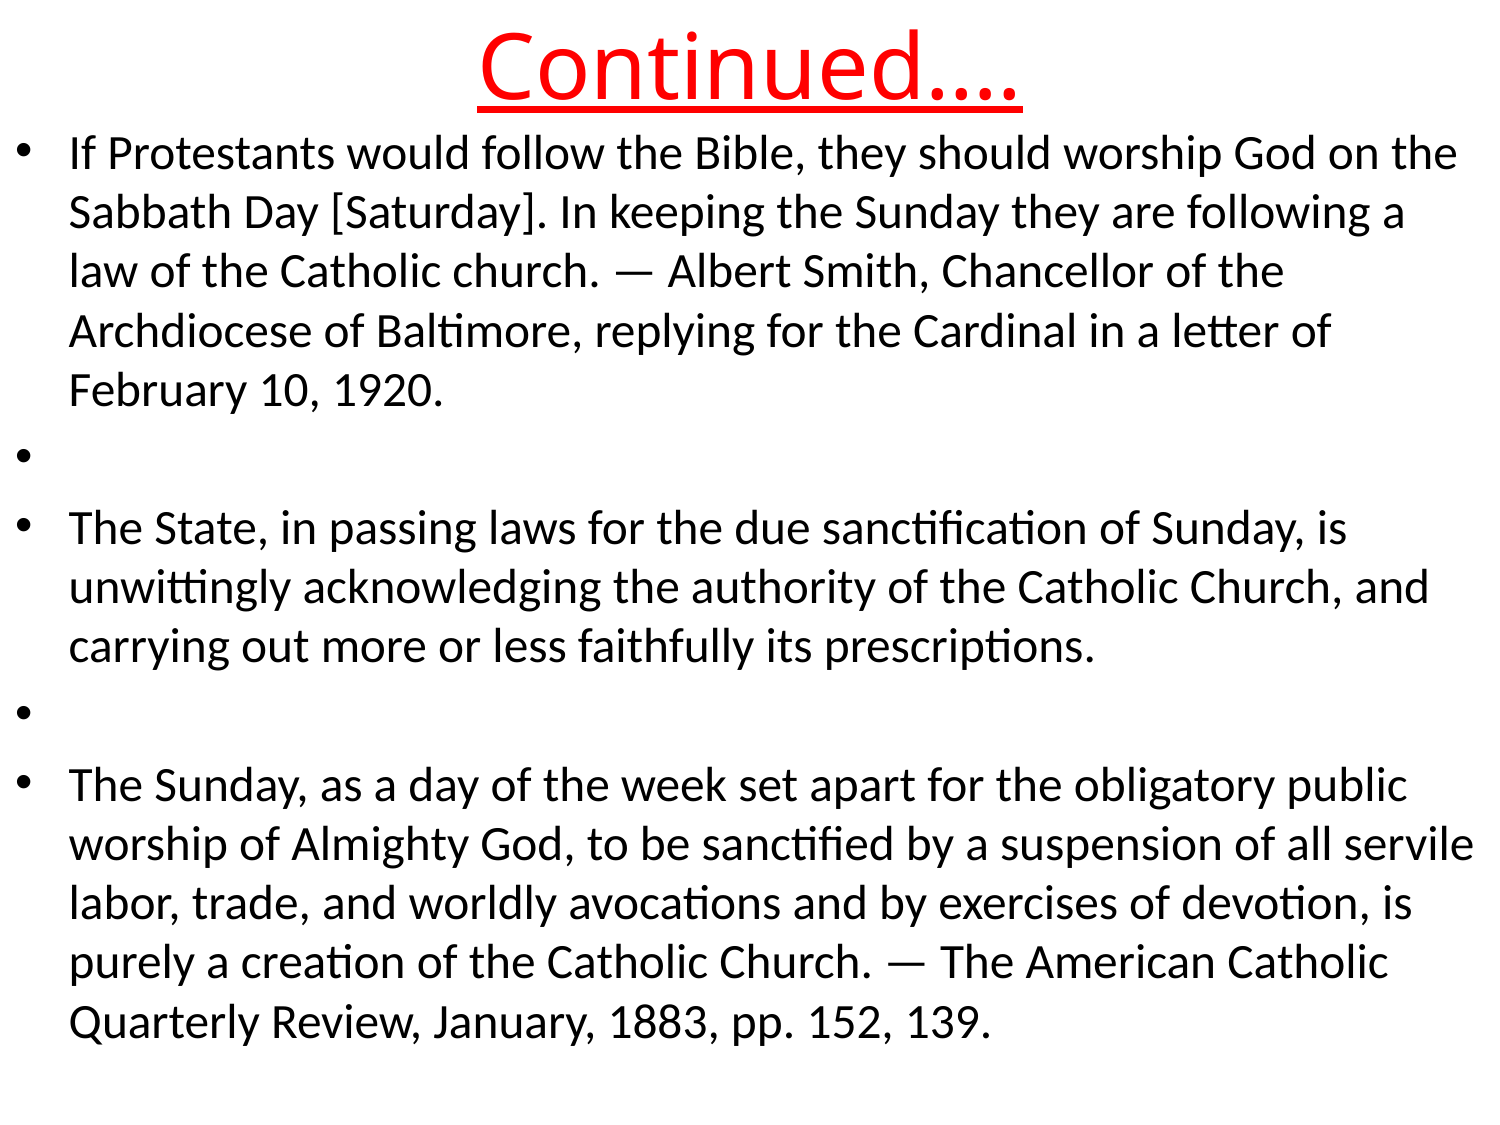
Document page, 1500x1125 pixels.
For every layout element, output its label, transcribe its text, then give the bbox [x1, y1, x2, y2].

title Continued…. [75, 0, 1425, 112]
list If Protestants would follow the Bible, they should worship God on the Sabbath Day [Saturday]. In keeping the Sunday they are following a law of the Catholic church. — Albert Smith, Chancellor of the Archdiocese of Baltimore, replying for the Cardinal in a letter of February 10, 1920. The State, in passing laws for the due sanctification of Sunday, is unwittingly acknowledging the authority of the Catholic Church, and carrying out more or less faithfully its prescriptions. The Sunday, as a day of the week set apart for the obligatory public worship of Almighty God, to be sanctified by a suspension of all servile labor, trade, and worldly avocations and by exercises of devotion, is purely a creation of the Catholic Church. — The American Catholic Quarterly Review, January, 1883, pp. 152, 139. [0, 112, 1500, 1125]
